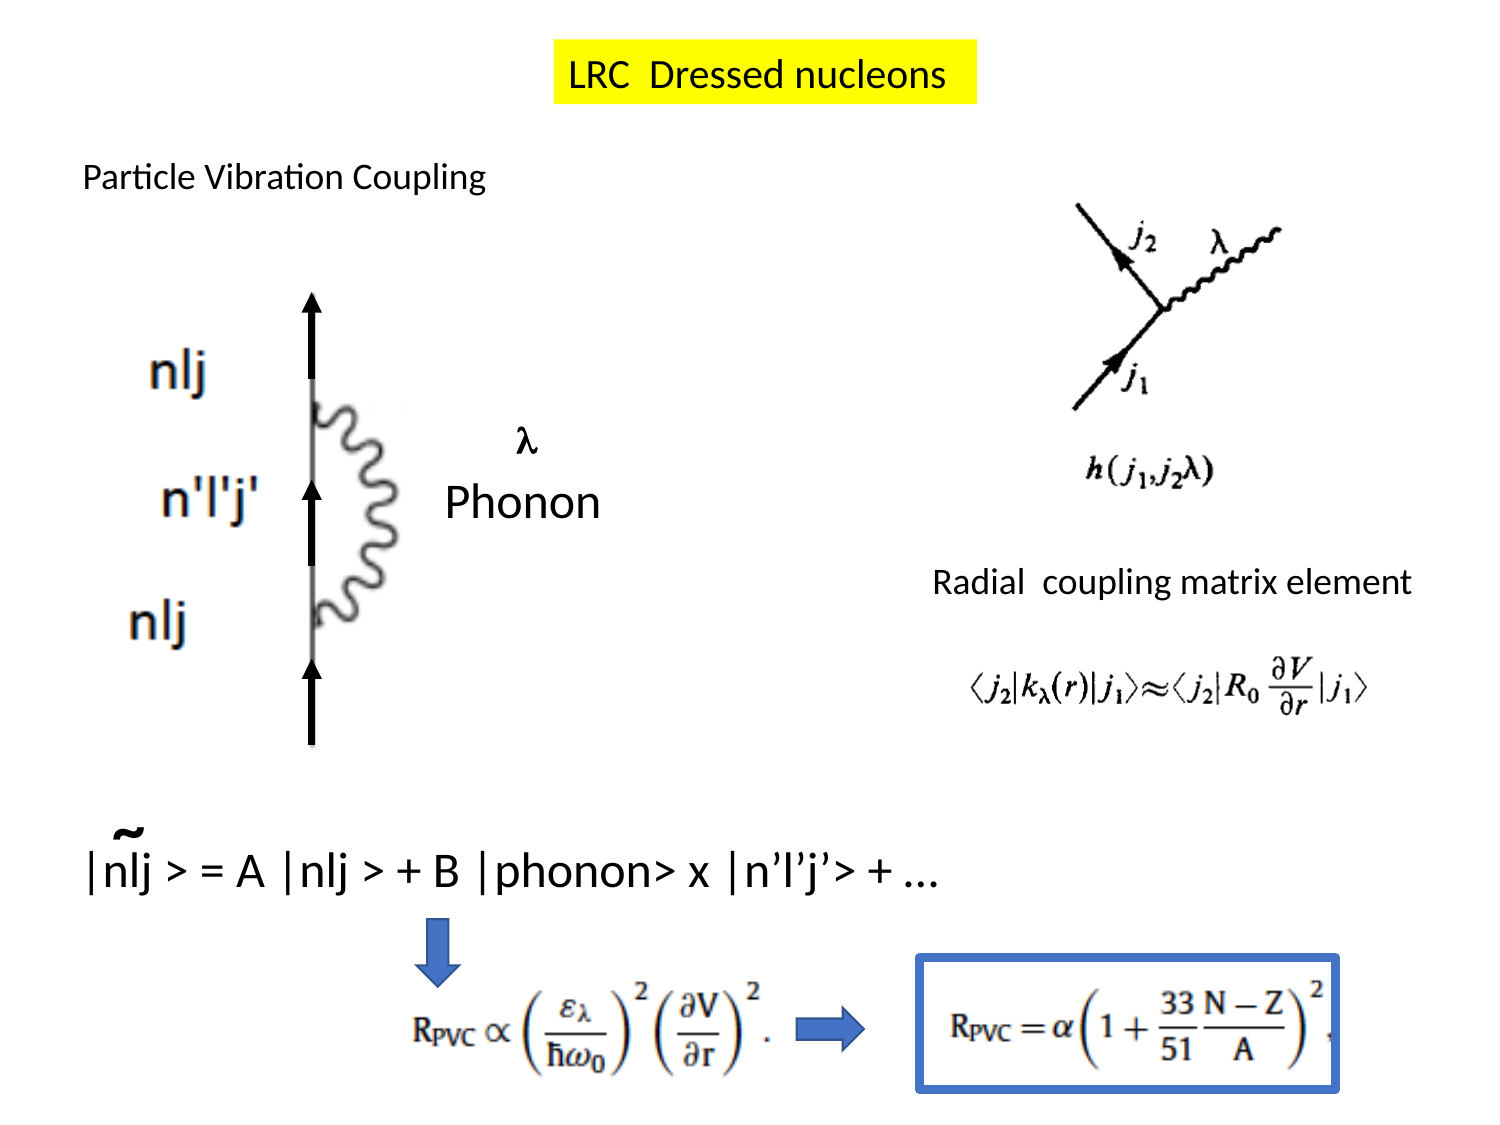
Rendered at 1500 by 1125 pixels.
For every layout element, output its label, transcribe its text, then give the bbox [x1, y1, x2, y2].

text_box Radial coupling matrix element [917, 550, 1459, 610]
text_box l [501, 408, 552, 468]
picture [116, 272, 449, 781]
text_box ~ [97, 778, 171, 873]
text_box |nlj > = A |nlj > + B |phonon> x |n’l’j’> + … [65, 830, 965, 906]
picture [382, 958, 797, 1100]
picture [995, 177, 1327, 527]
text_box Phonon [449, 461, 624, 537]
picture [923, 961, 1332, 1086]
picture [899, 634, 1441, 746]
text_box LRC Dressed nucleons [553, 39, 977, 105]
text_box [426, 918, 450, 958]
text_box [797, 1005, 866, 1053]
text_box Particle Vibration Coupling [68, 144, 502, 205]
